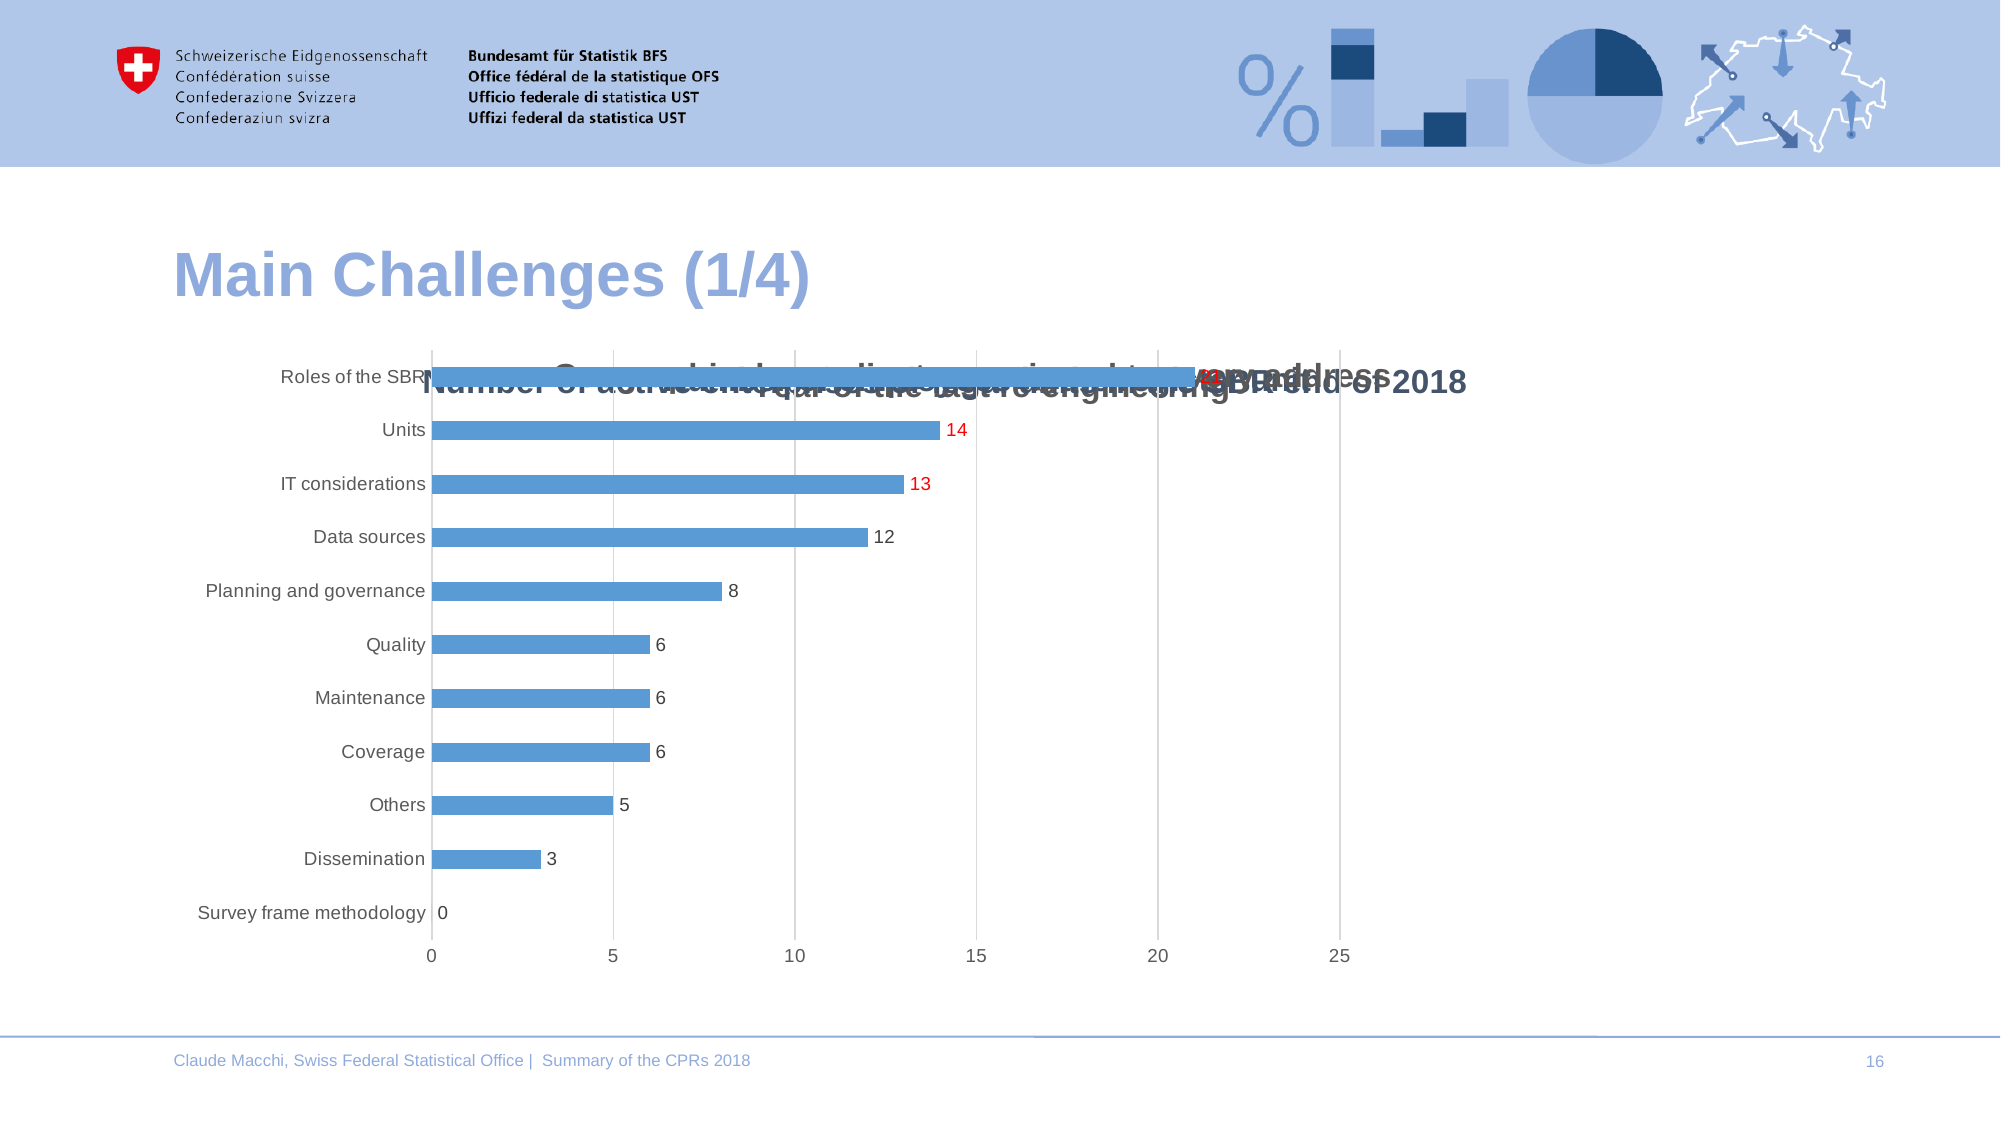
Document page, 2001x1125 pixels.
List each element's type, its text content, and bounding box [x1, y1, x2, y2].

footer Claude Macchi, Swiss Federal Statistical Office | Summary of the CPRs 2018 [173, 1050, 1709, 1089]
slide_number 16 [1739, 1050, 1885, 1089]
chart [173, 328, 1911, 993]
title Main Challenges (1/4) [173, 233, 1885, 310]
picture [0, 0, 2001, 167]
